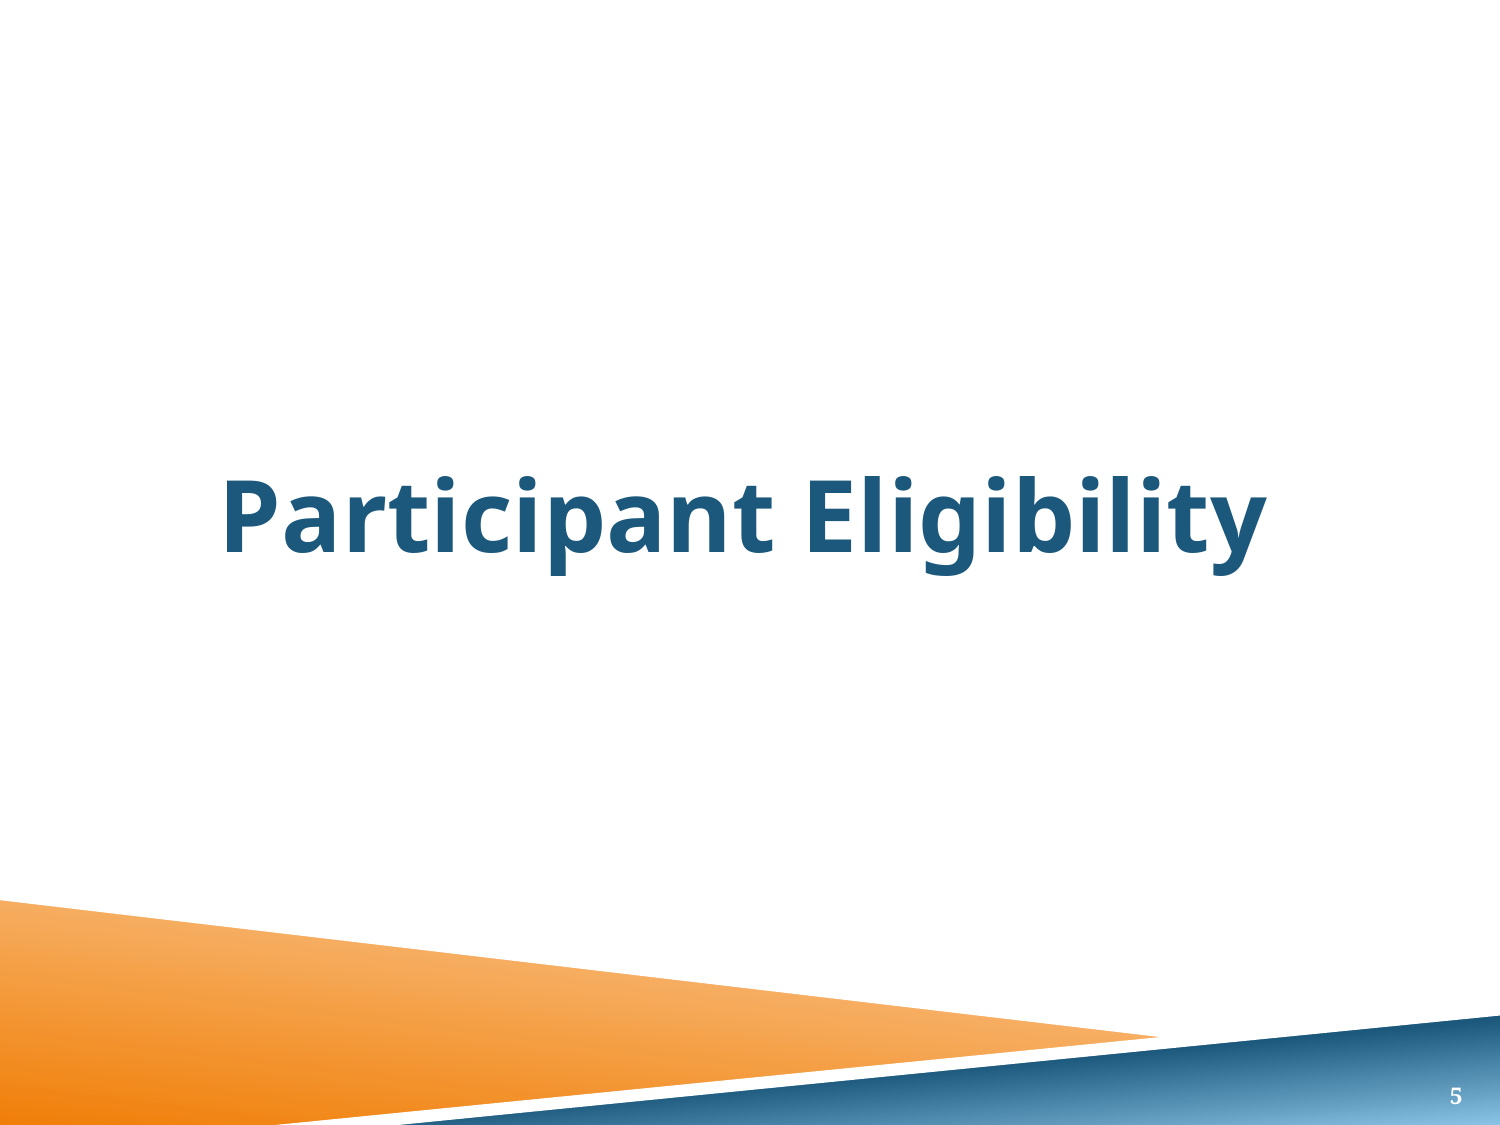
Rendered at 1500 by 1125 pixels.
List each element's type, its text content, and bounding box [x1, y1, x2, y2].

slide_number 5 [1387, 1052, 1463, 1113]
title Participant Eligibility [0, 362, 1500, 663]
